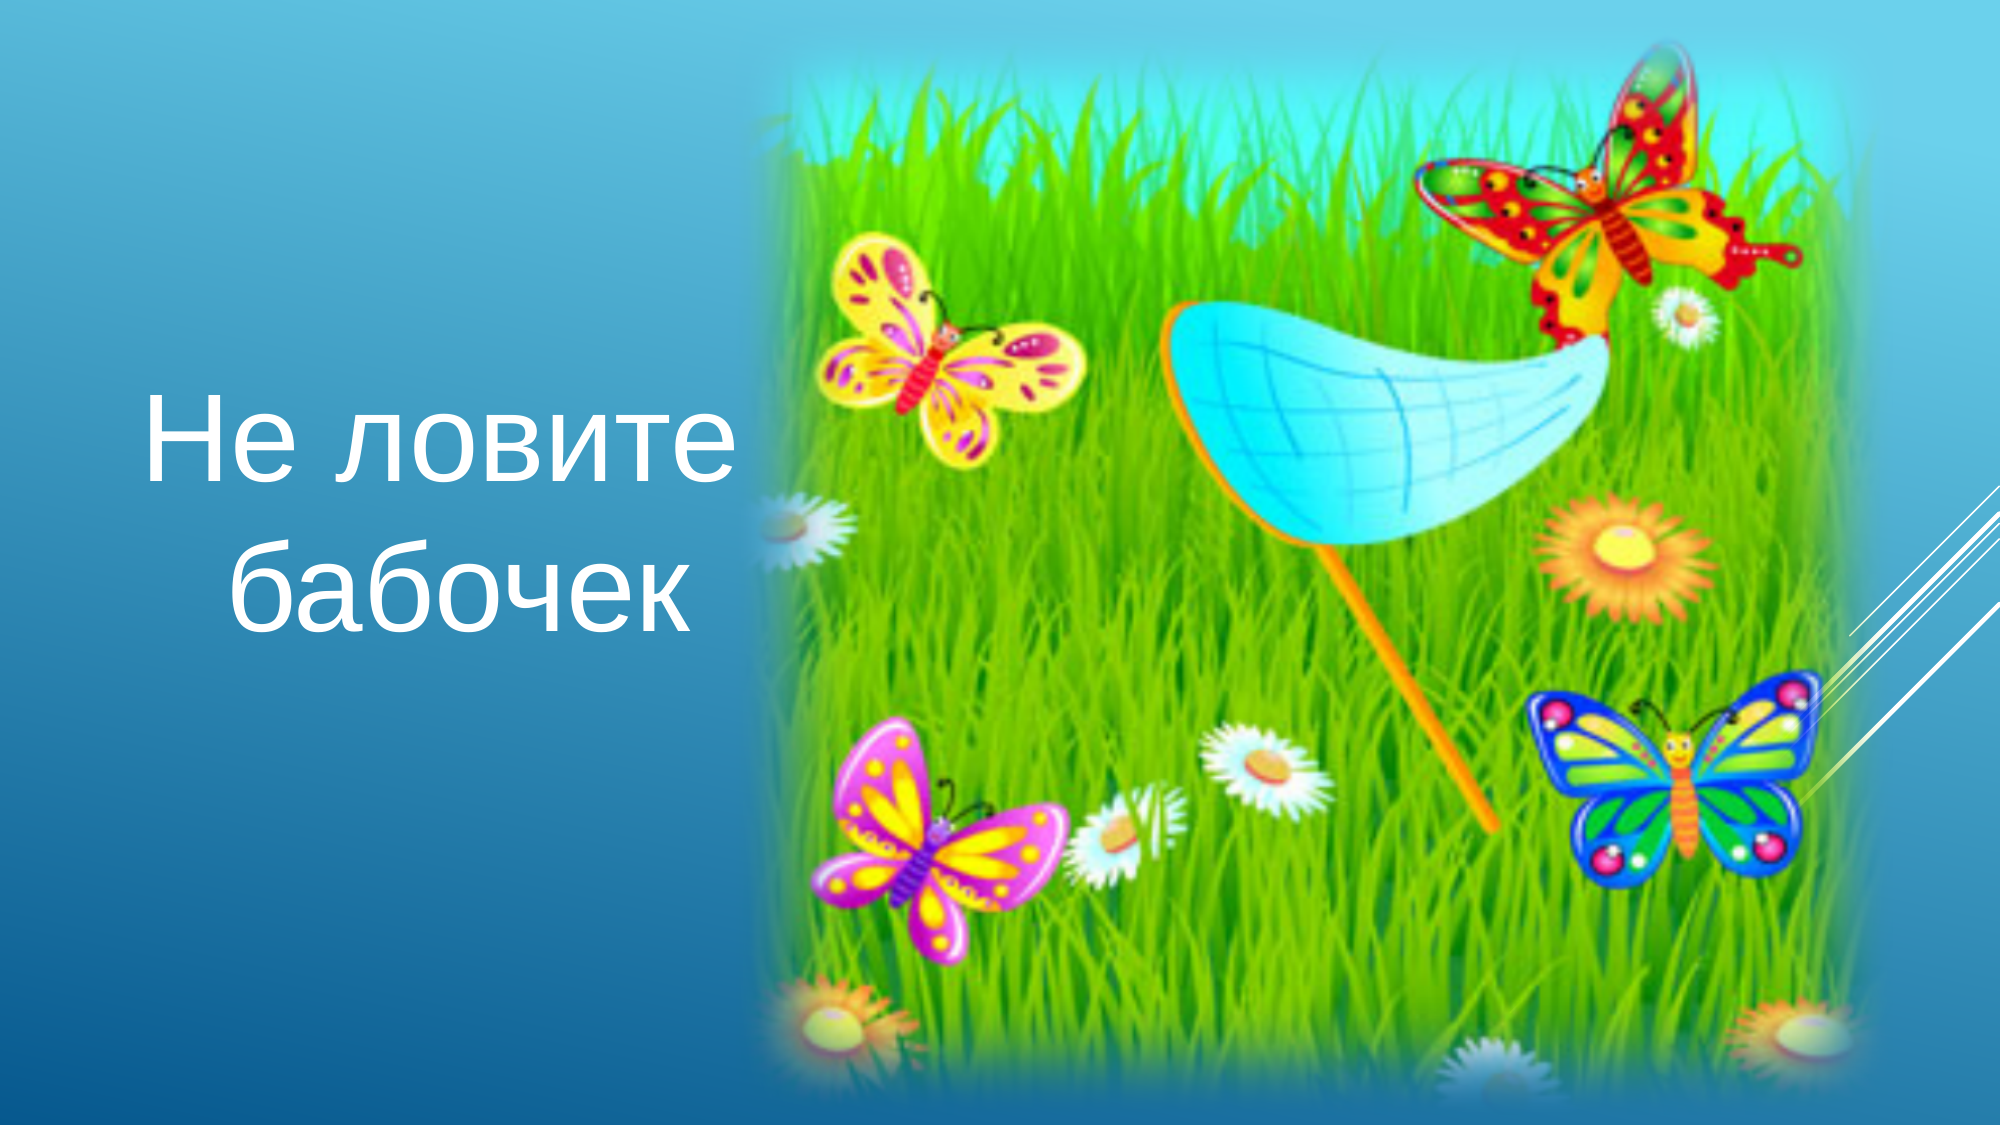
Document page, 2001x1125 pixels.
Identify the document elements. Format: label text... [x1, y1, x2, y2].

picture [734, 15, 1896, 1118]
text_box Не ловите бабочек [125, 349, 734, 665]
